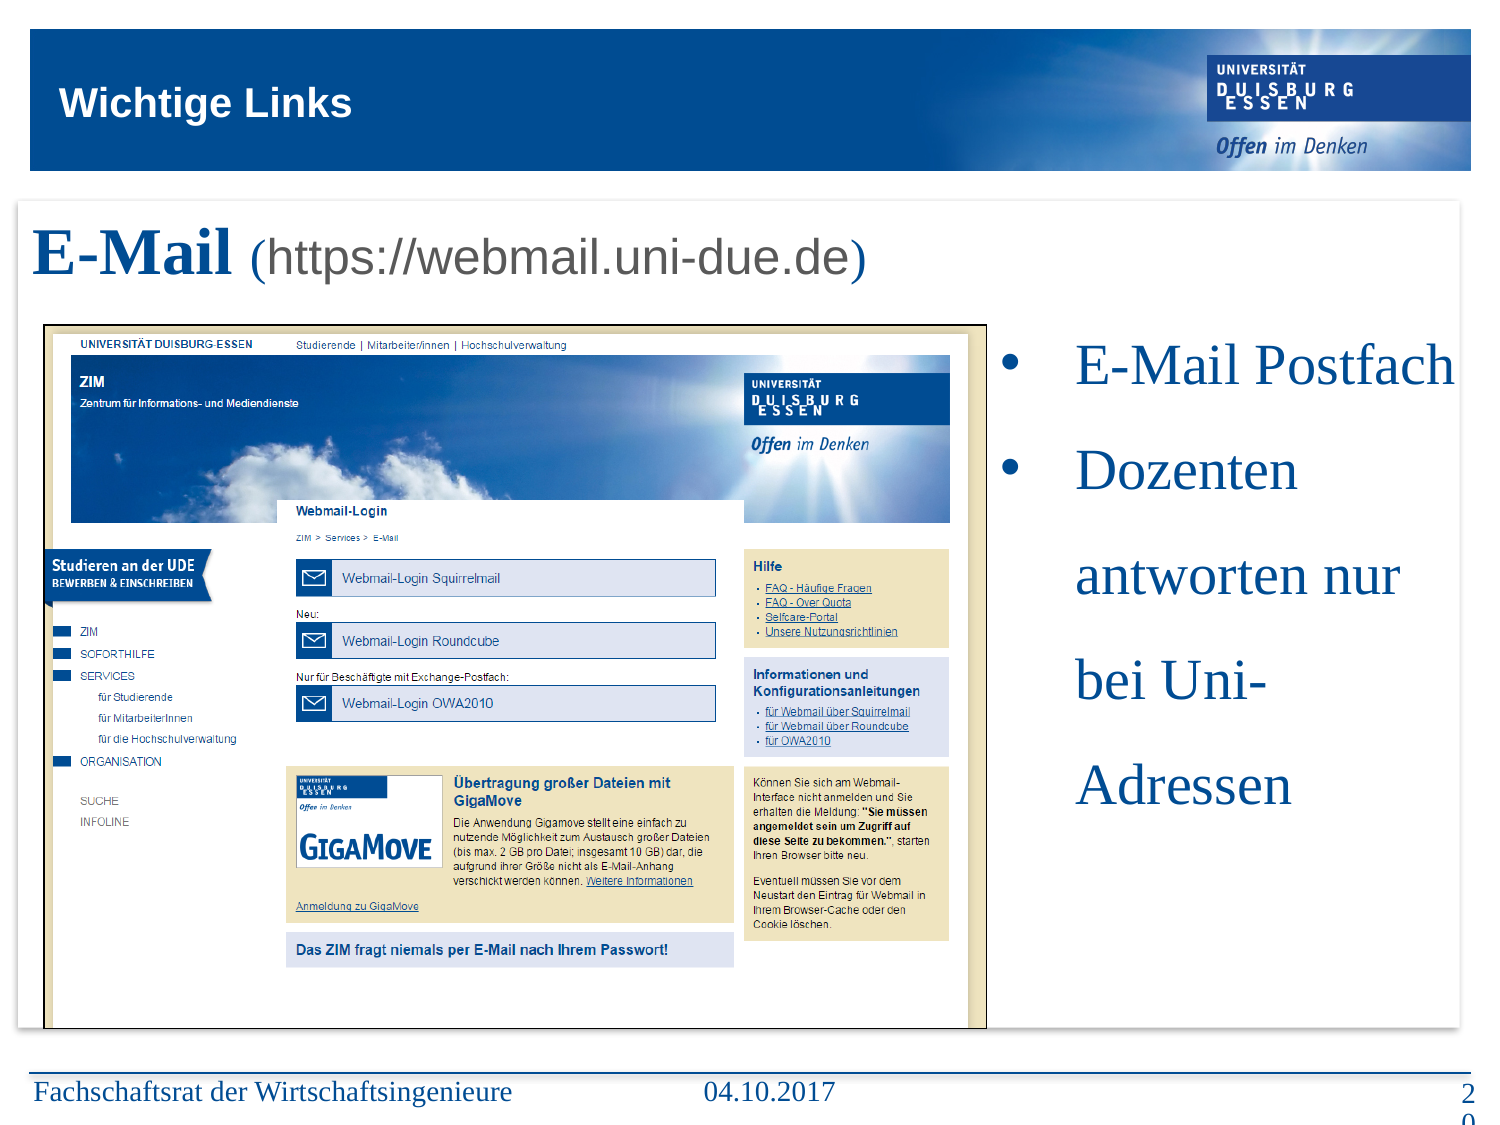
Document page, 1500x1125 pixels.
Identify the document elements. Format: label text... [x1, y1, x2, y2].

text_box E-Mail (https://webmail.uni-due.de) [17, 200, 1460, 1028]
picture [44, 325, 986, 1028]
text_box E-Mail Postfach Dozenten antworten nur bei Uni-Adressen [985, 284, 1479, 824]
picture [1152, 29, 1471, 171]
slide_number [594, 1080, 945, 1125]
footer Fachschaftsrat der Wirtschaftsingenieure [18, 1064, 561, 1125]
text_box 19 [1446, 1067, 1494, 1118]
title Wichtige Links [29, 29, 1152, 172]
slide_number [594, 1065, 945, 1071]
